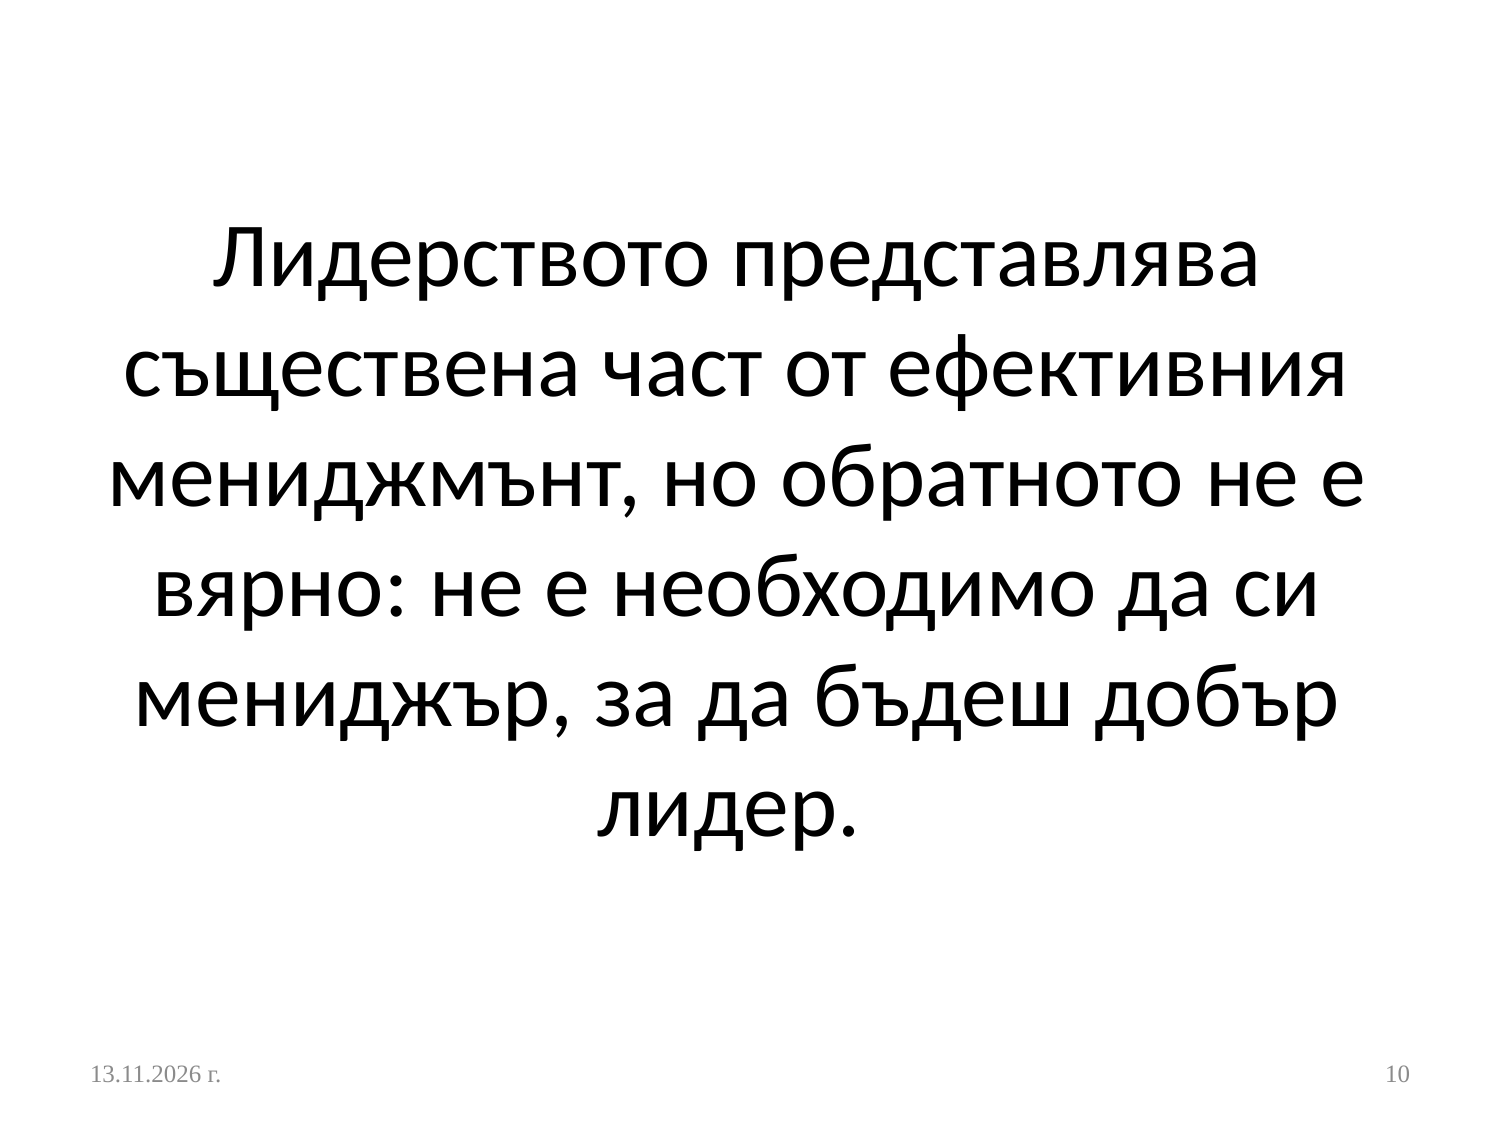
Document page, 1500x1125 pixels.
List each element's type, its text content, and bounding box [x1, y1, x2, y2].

title Лидерството представлява съществена част от ефективния мениджмънт, но обратното не е вярно: не е необходимо да си мениджър, за да бъдеш добър лидер. [50, 50, 1425, 1000]
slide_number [75, 1042, 425, 1103]
slide_number 10 [1074, 1042, 1425, 1103]
